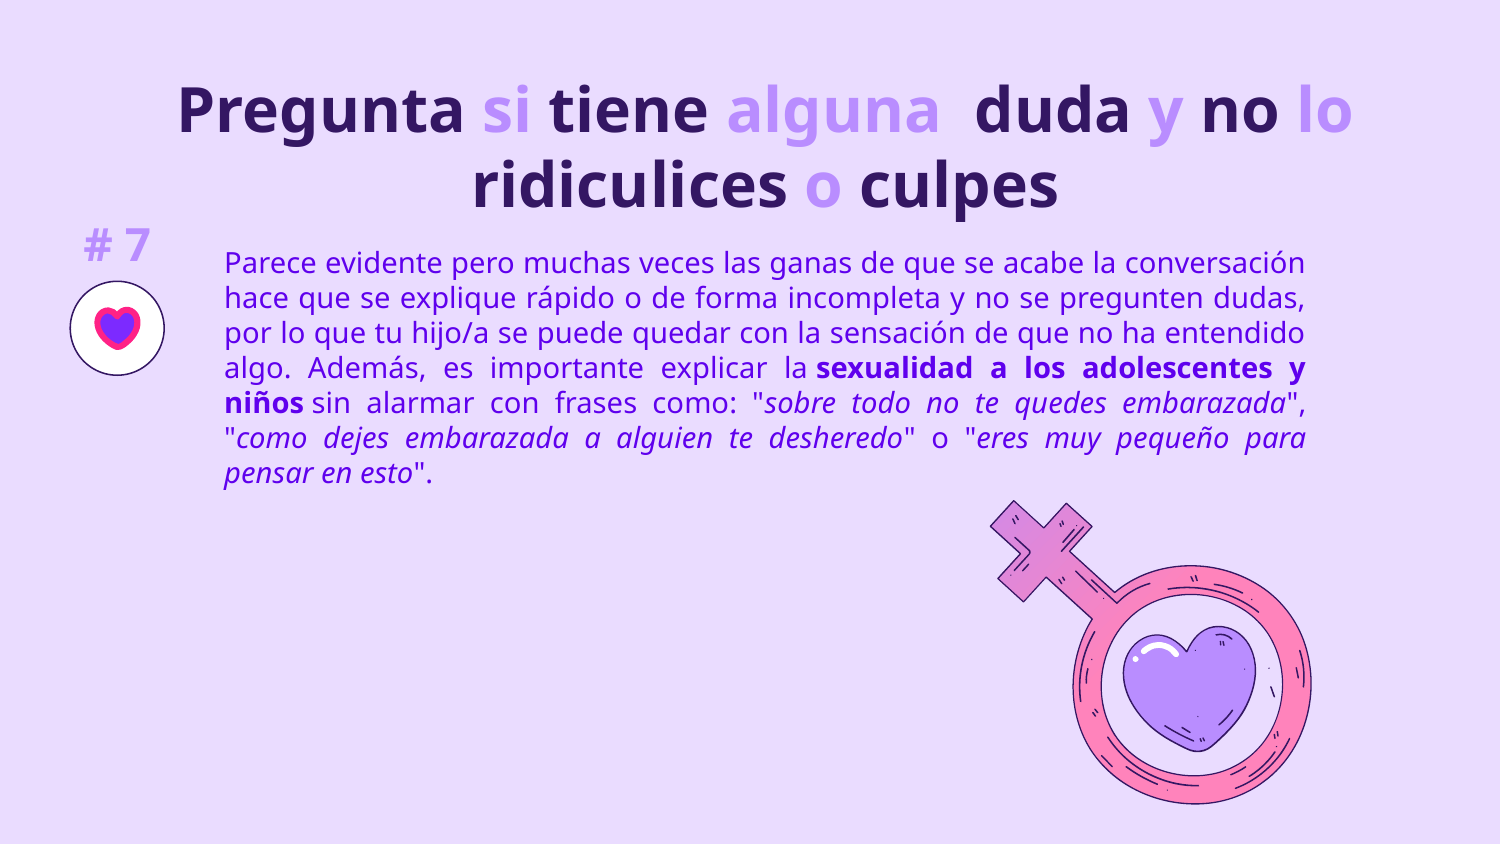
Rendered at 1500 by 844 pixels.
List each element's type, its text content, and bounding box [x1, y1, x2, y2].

text_box Parece evidente pero muchas veces las ganas de que se acabe la conversación hace que se explique rápido o de forma incompleta y no se pregunten dudas, por lo que tu hijo/a se puede quedar con la sensación de que no ha entendido algo. Además, es importante explicar la sexualidad a los adolescentes y niños sin alarmar con frases como: "sobre todo no te quedes embarazada", "como dejes embarazada a alguien te desheredo" o "eres muy pequeño para pensar en esto". [209, 237, 1322, 497]
text_box # 7 [0, 220, 280, 286]
text_box [70, 286, 165, 376]
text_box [852, 352, 1429, 844]
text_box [93, 308, 141, 349]
title Pregunta si tiene alguna duda y no lo ridiculices o culpes [38, 54, 1493, 149]
